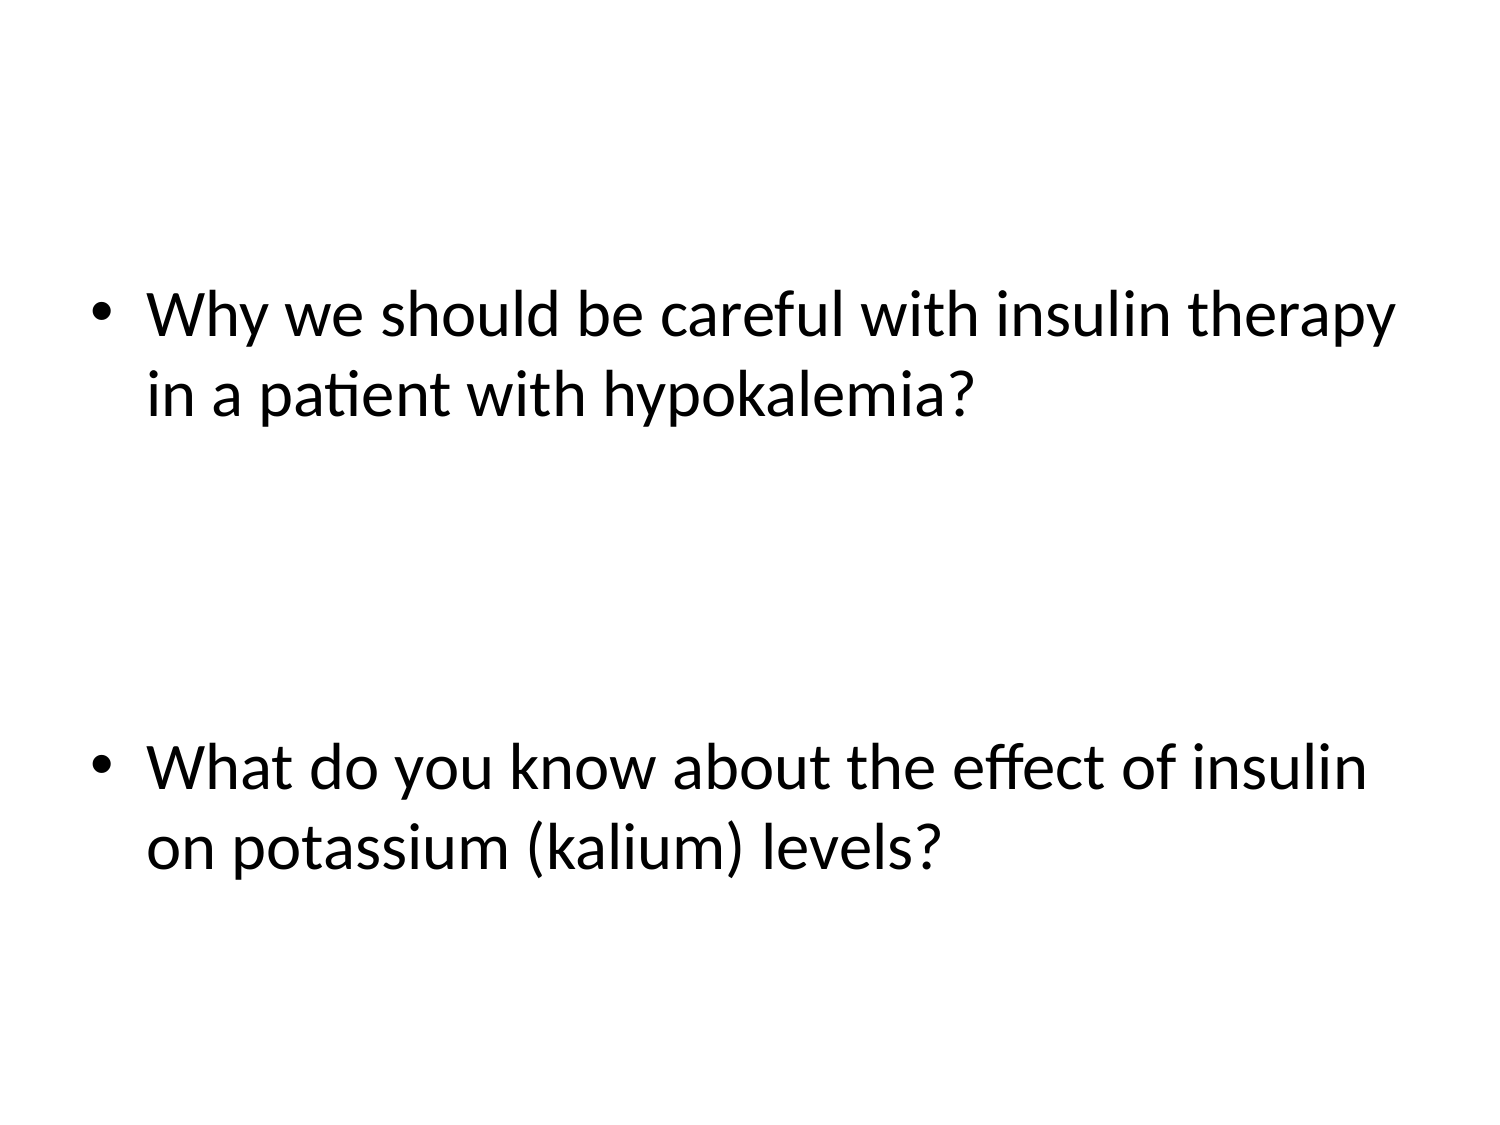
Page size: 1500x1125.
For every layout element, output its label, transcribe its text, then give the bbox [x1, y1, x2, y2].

list Why we should be careful with insulin therapy in a patient with hypokalemia? What do you know about the effect of insulin on potassium (kalium) levels? [75, 262, 1425, 1005]
